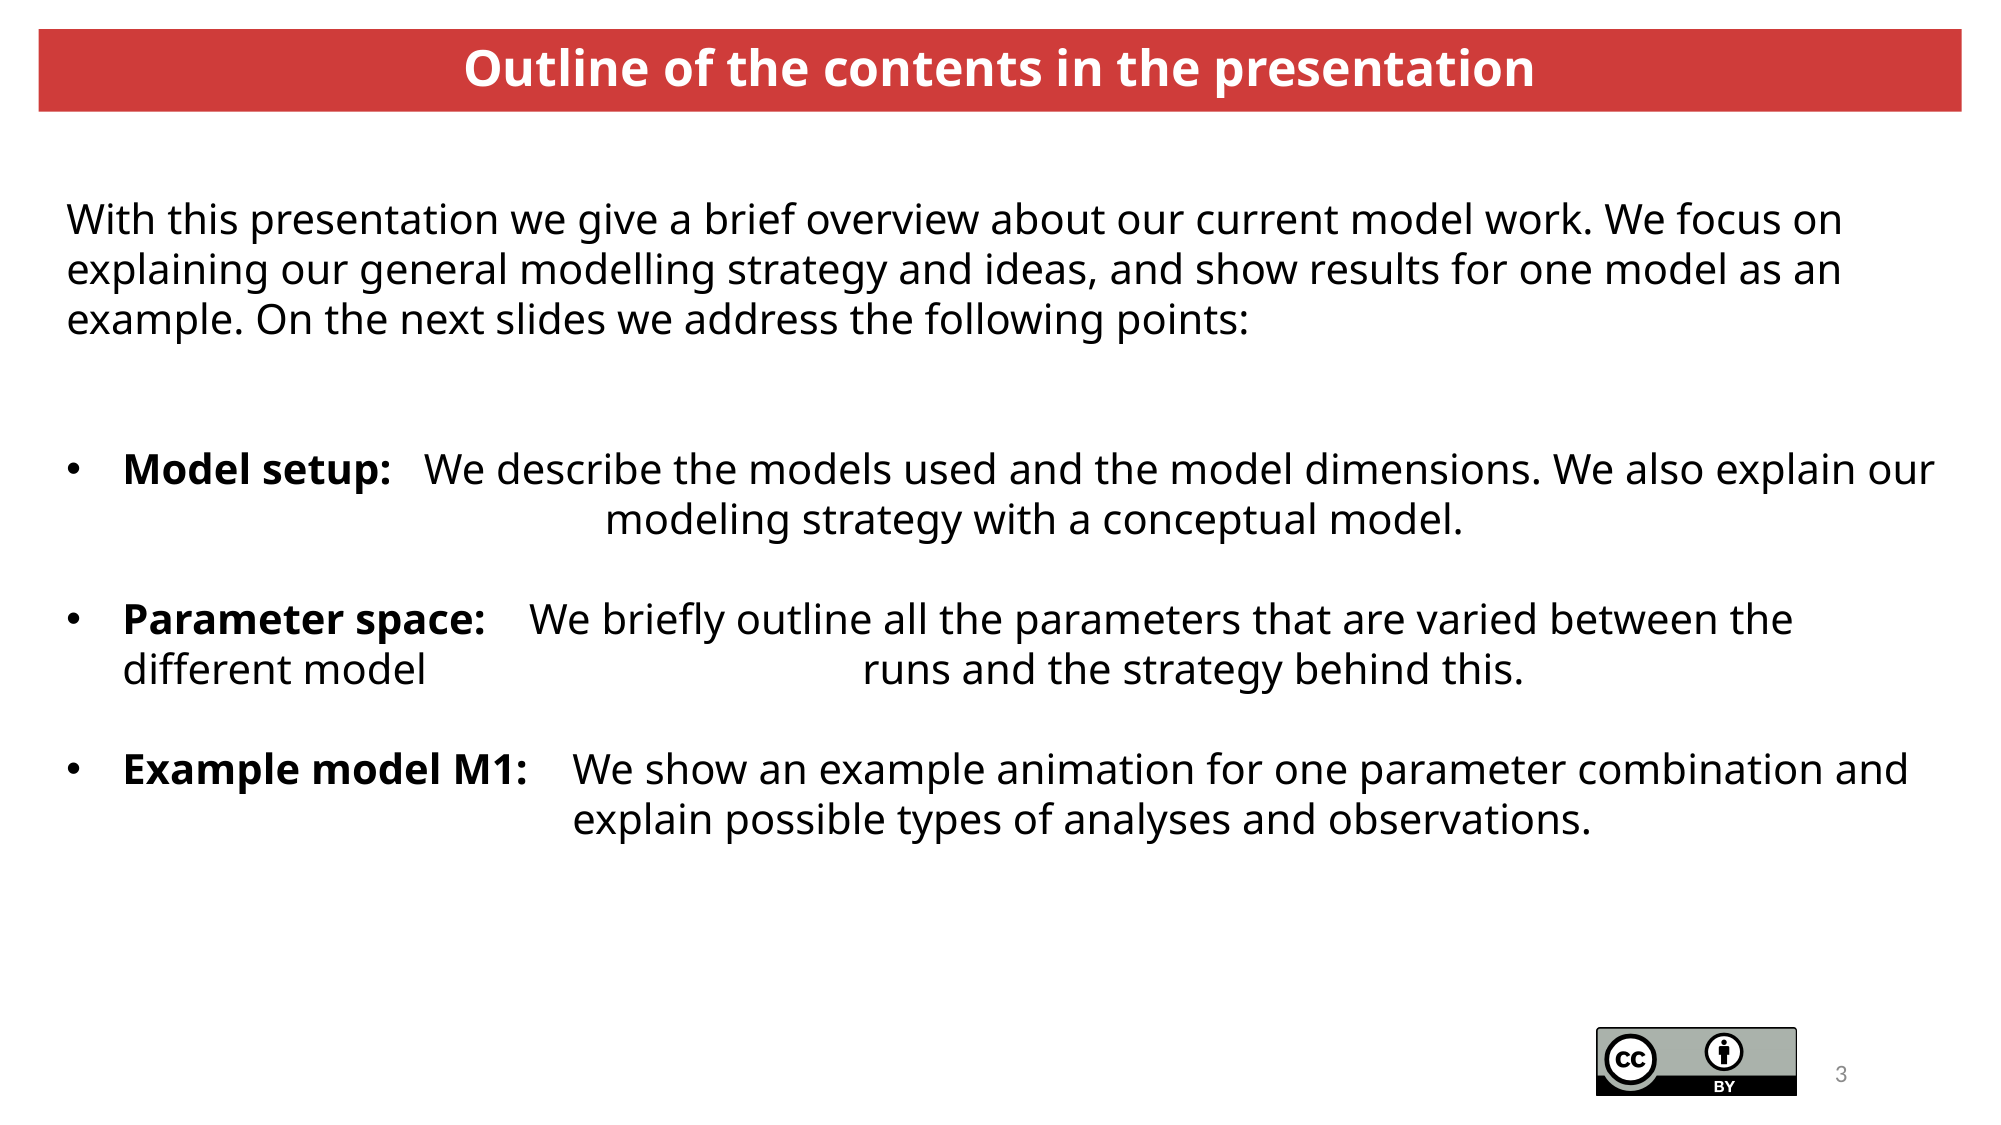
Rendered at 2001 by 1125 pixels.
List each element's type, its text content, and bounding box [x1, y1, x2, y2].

slide_number 3 [1412, 1042, 1863, 1103]
text_box With this presentation we give a brief overview about our current model work. We focus on explaining our general modelling strategy and ideas, and show results for one model as an example. On the next slides we address the following points: Model setup: We describe the models used and the model dimensions. We also explain our modeling strategy with a conceptual model. Parameter space: We briefly outline all the parameters that are varied between the different model runs and the strategy behind this. Example model M1: We show an example animation for one parameter combination and explain possible types of analyses and observations. [51, 185, 1962, 851]
picture [1596, 1027, 1797, 1096]
title Outline of the contents in the presentation [38, 29, 1962, 112]
